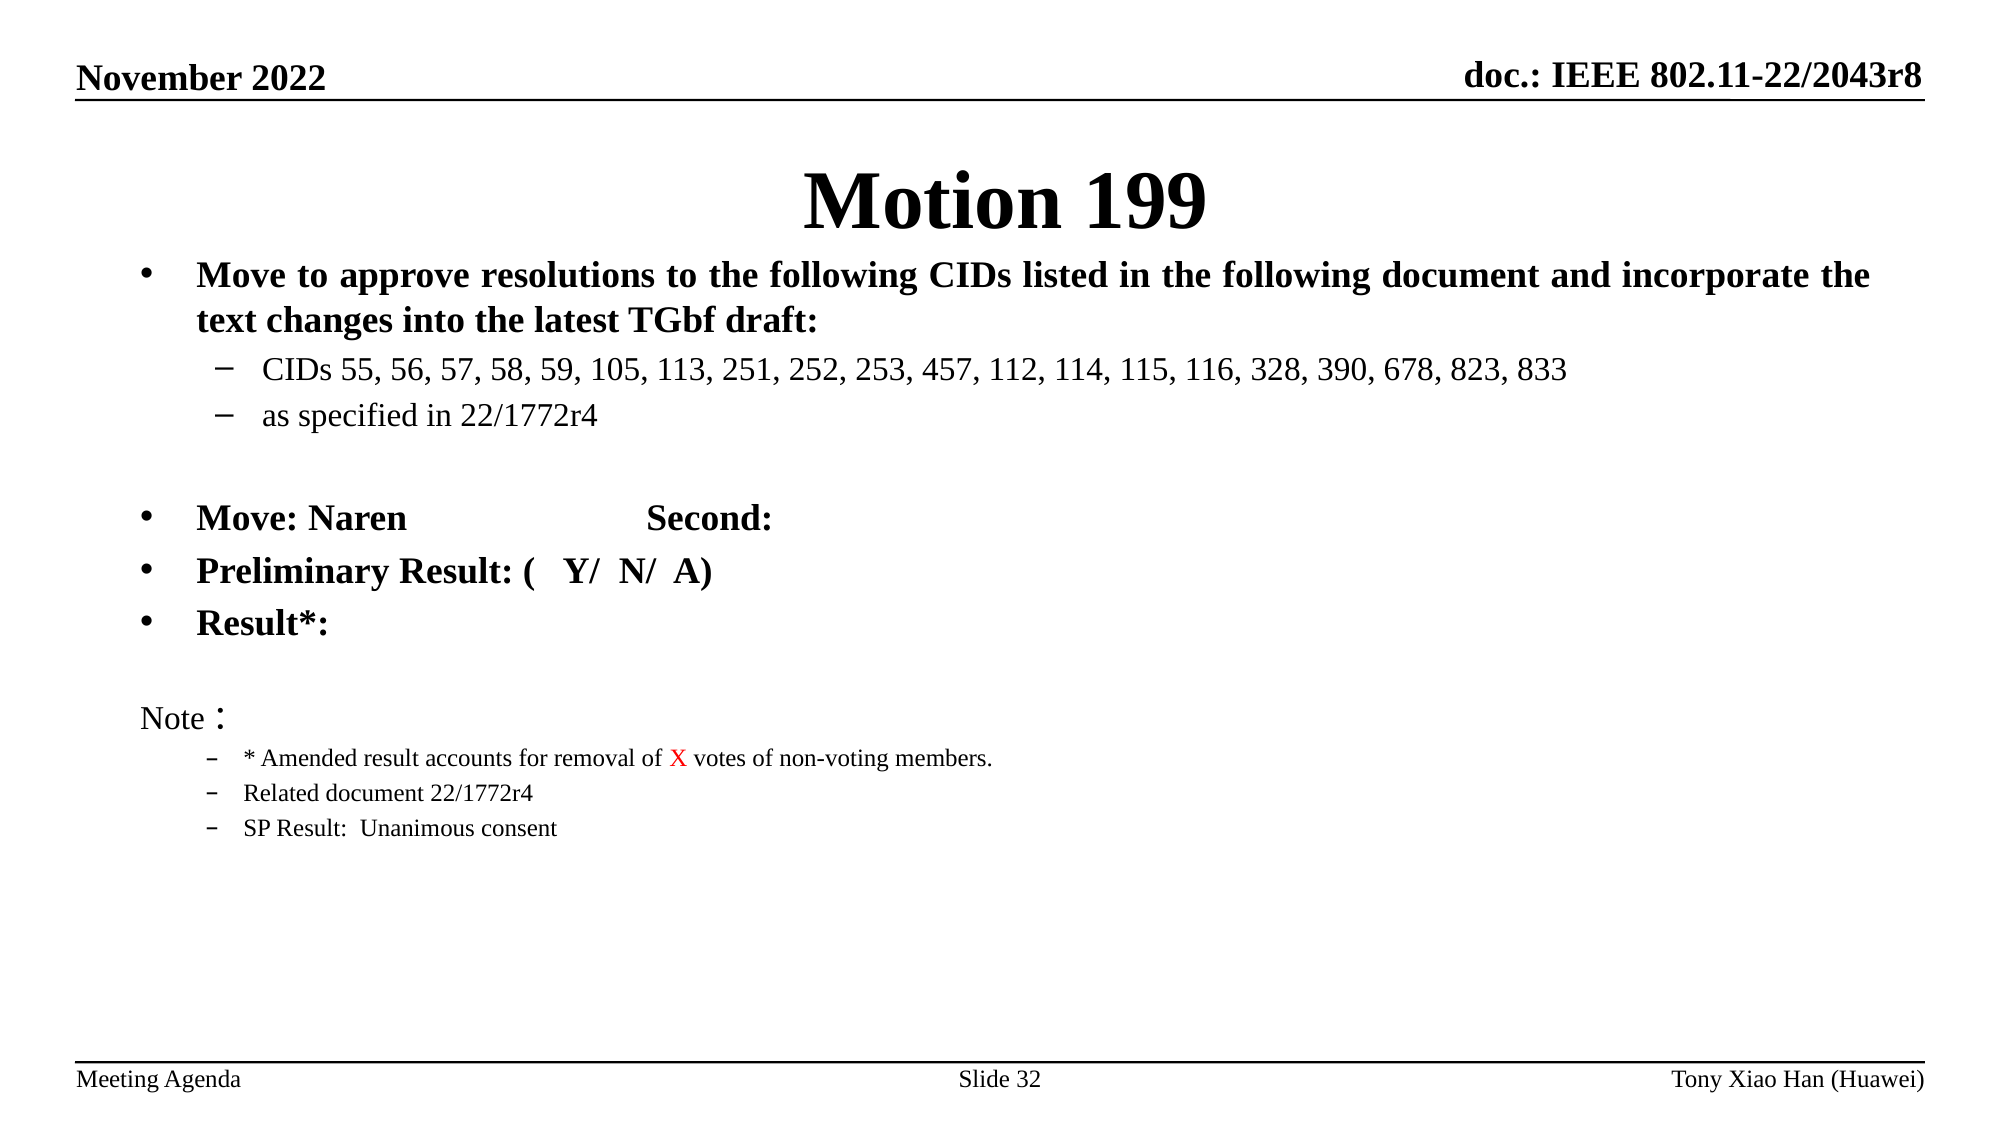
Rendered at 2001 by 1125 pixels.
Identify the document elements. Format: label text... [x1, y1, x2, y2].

text_box Motion 199 [368, 137, 1644, 212]
text_box Move to approve resolutions to the following CIDs listed in the following document and incorporate the text changes into the latest TGbf draft: CIDs 55, 56, 57, 58, 59, 105, 113, 251, 252, 253, 457, 112, 114, 115, 116, 328, 390, 678, 823, 833 as specified in 22/1772r4 Move: Naren Second: Preliminary Result: ( Y/ N/ A) Result*: Note： * Amended result accounts for removal of X votes of non-voting members. Related document 22/1772r4 SP Result: Unanimous consent [125, 212, 1888, 900]
